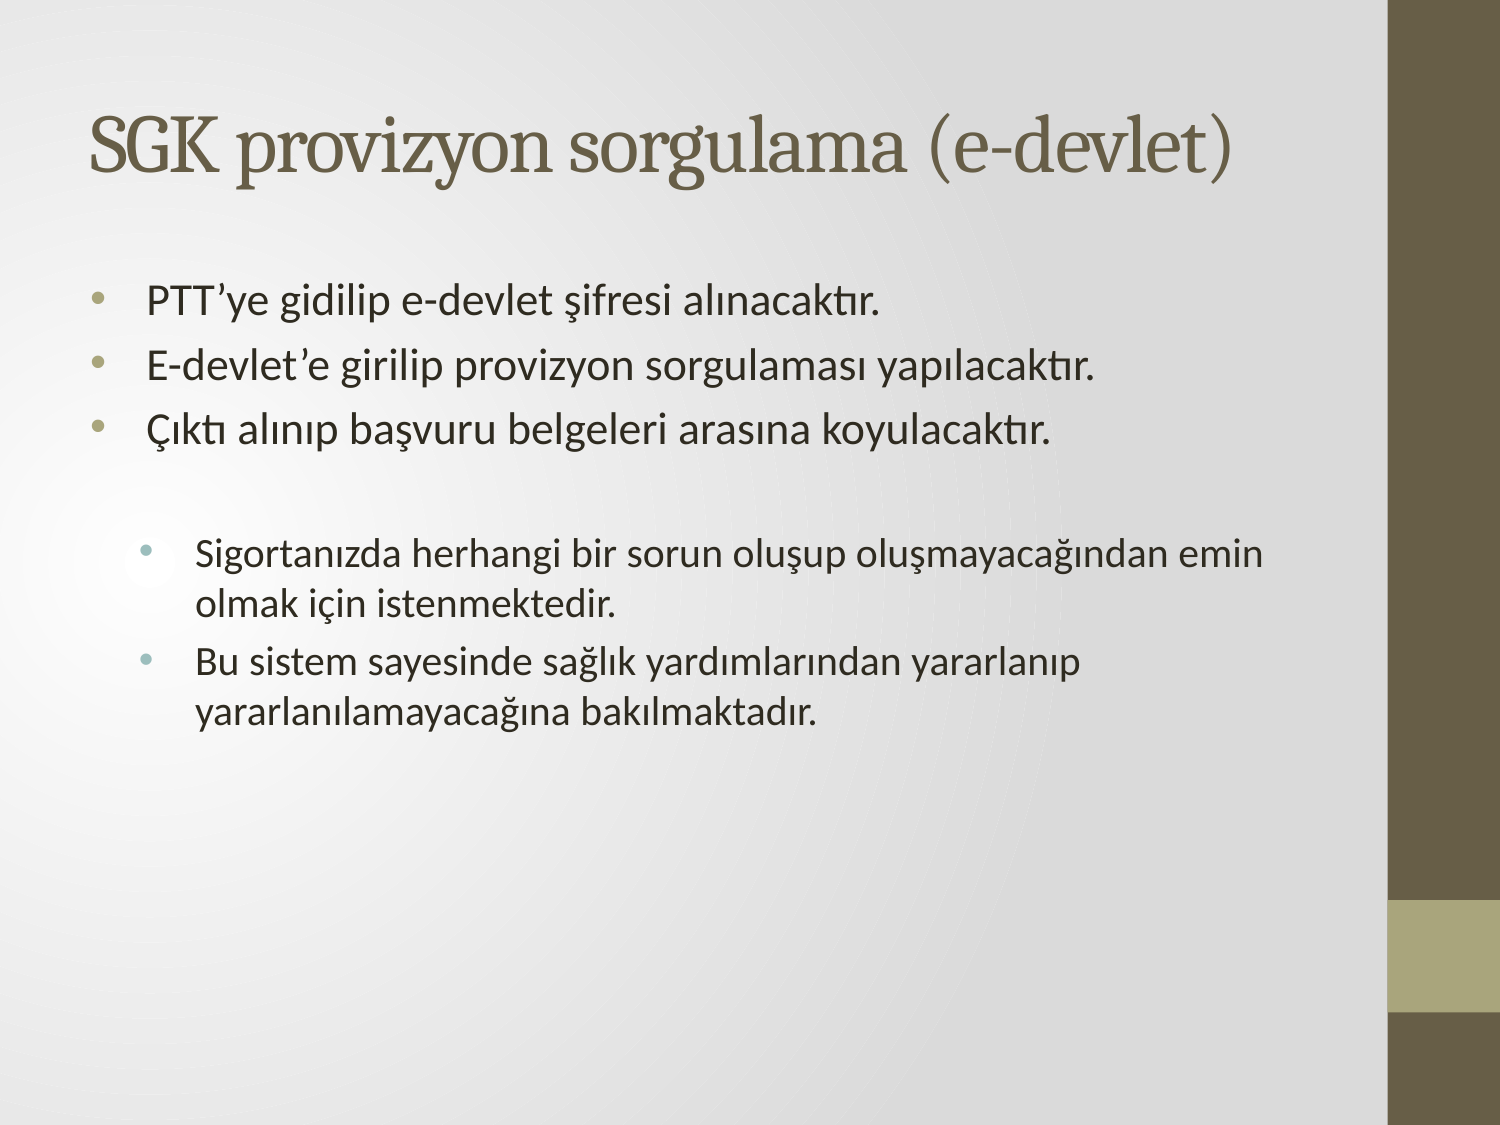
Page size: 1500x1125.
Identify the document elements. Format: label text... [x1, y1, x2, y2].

list PTT’ye gidilip e-devlet şifresi alınacaktır. E-devlet’e girilip provizyon sorgulaması yapılacaktır. Çıktı alınıp başvuru belgeleri arasına koyulacaktır. Sigortanızda herhangi bir sorun oluşup oluşmayacağından emin olmak için istenmektedir. Bu sistem sayesinde sağlık yardımlarından yararlanıp yararlanılamayacağına bakılmaktadır. [75, 262, 1325, 1050]
title SGK provizyon sorgulama (e-devlet) [75, 45, 1325, 233]
